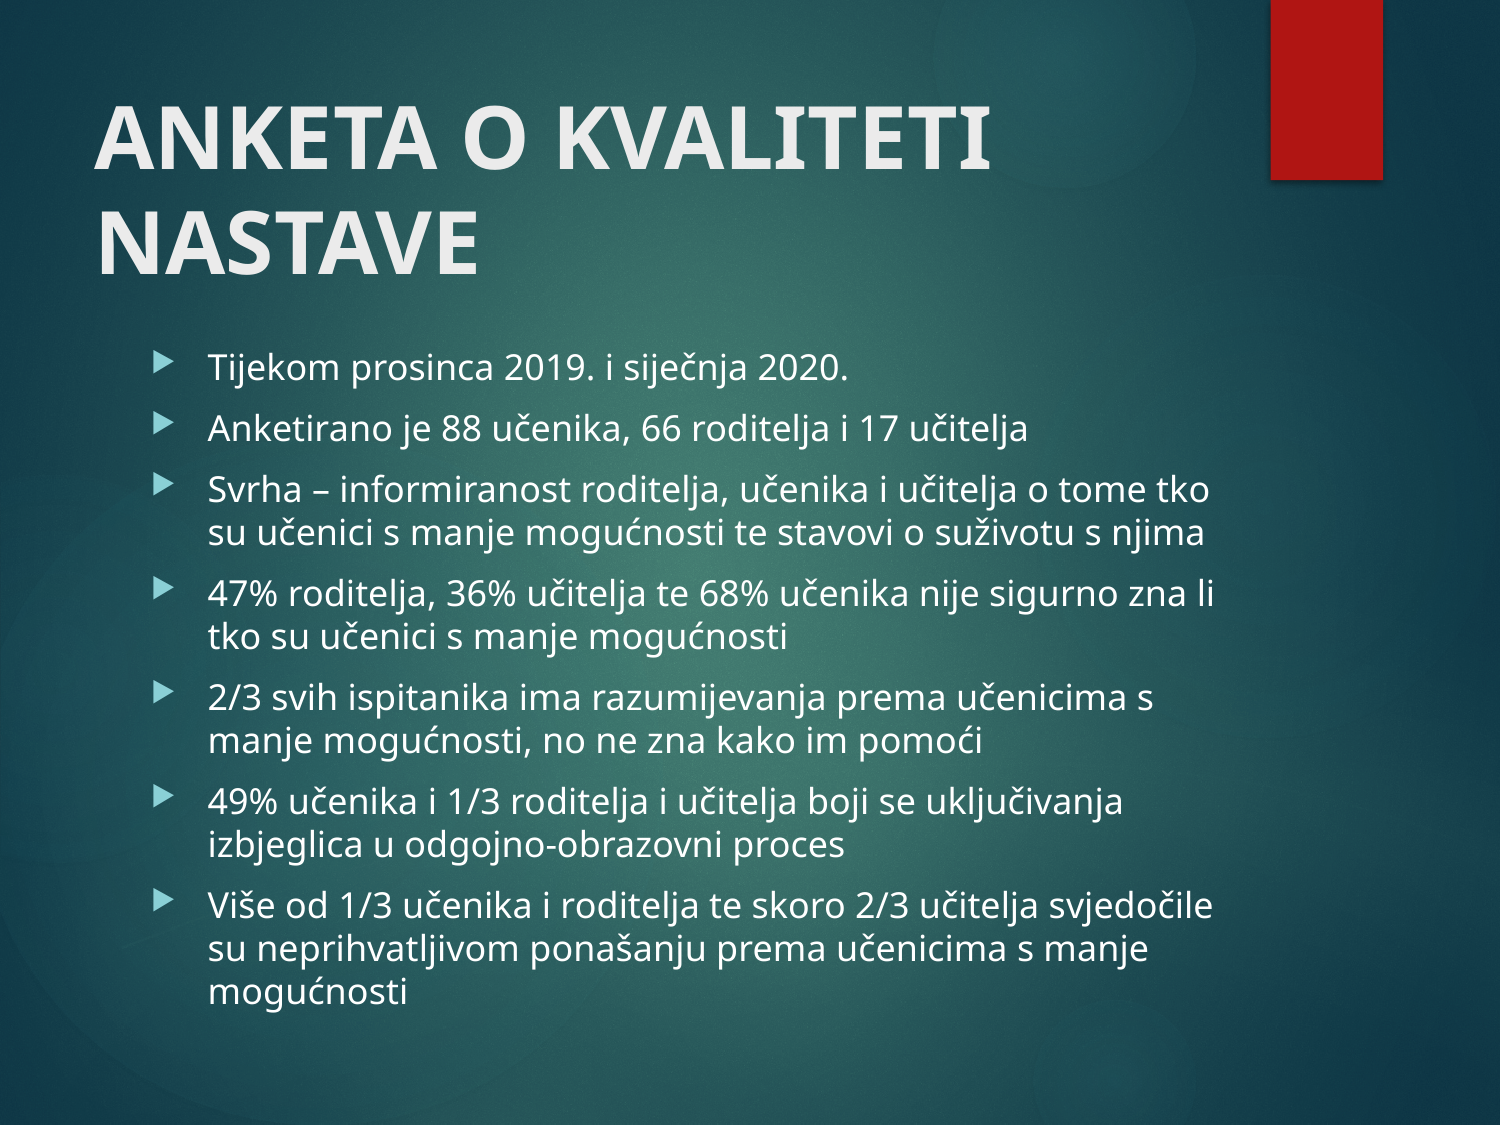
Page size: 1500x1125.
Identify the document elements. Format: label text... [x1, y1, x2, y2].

list Tijekom prosinca 2019. i siječnja 2020. Anketirano je 88 učenika, 66 roditelja i 17 učitelja Svrha – informiranost roditelja, učenika i učitelja o tome tko su učenici s manje mogućnosti te stavovi o suživotu s njima 47% roditelja, 36% učitelja te 68% učenika nije sigurno zna li tko su učenici s manje mogućnosti 2/3 svih ispitanika ima razumijevanja prema učenicima s manje mogućnosti, no ne zna kako im pomoći 49% učenika i 1/3 roditelja i učitelja boji se uključivanja izbjeglica u odgojno-obrazovni proces Više od 1/3 učenika i roditelja te skoro 2/3 učitelja svjedočile su neprihvatljivom ponašanju prema učenicima s manje mogućnosti [135, 336, 1237, 1025]
title ANKETA O KVALITETI NASTAVE [79, 74, 1237, 304]
